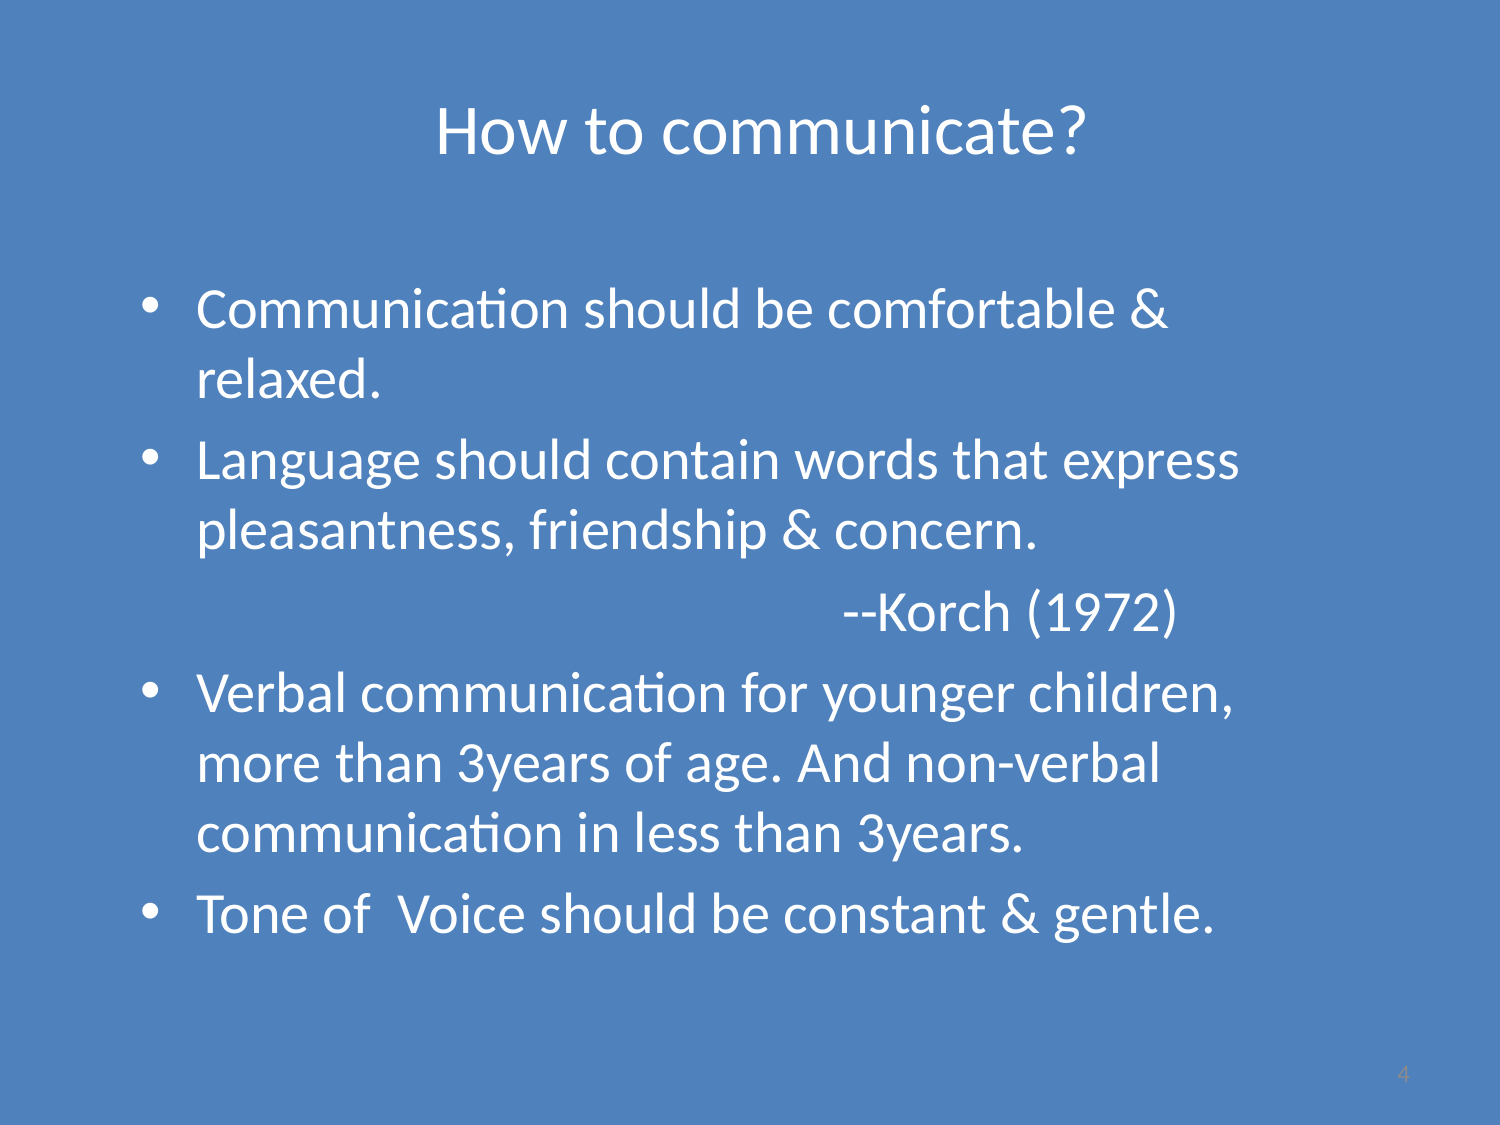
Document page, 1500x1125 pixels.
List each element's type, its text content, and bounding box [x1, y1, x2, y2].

title How to communicate? [87, 75, 1438, 263]
list Communication should be comfortable & relaxed. Language should contain words that express pleasantness, friendship & concern. --Korch (1972) Verbal communication for younger children, more than 3years of age. And non-verbal communication in less than 3years. Tone of Voice should be constant & gentle. [125, 262, 1288, 1125]
slide_number 4 [1074, 1042, 1425, 1103]
